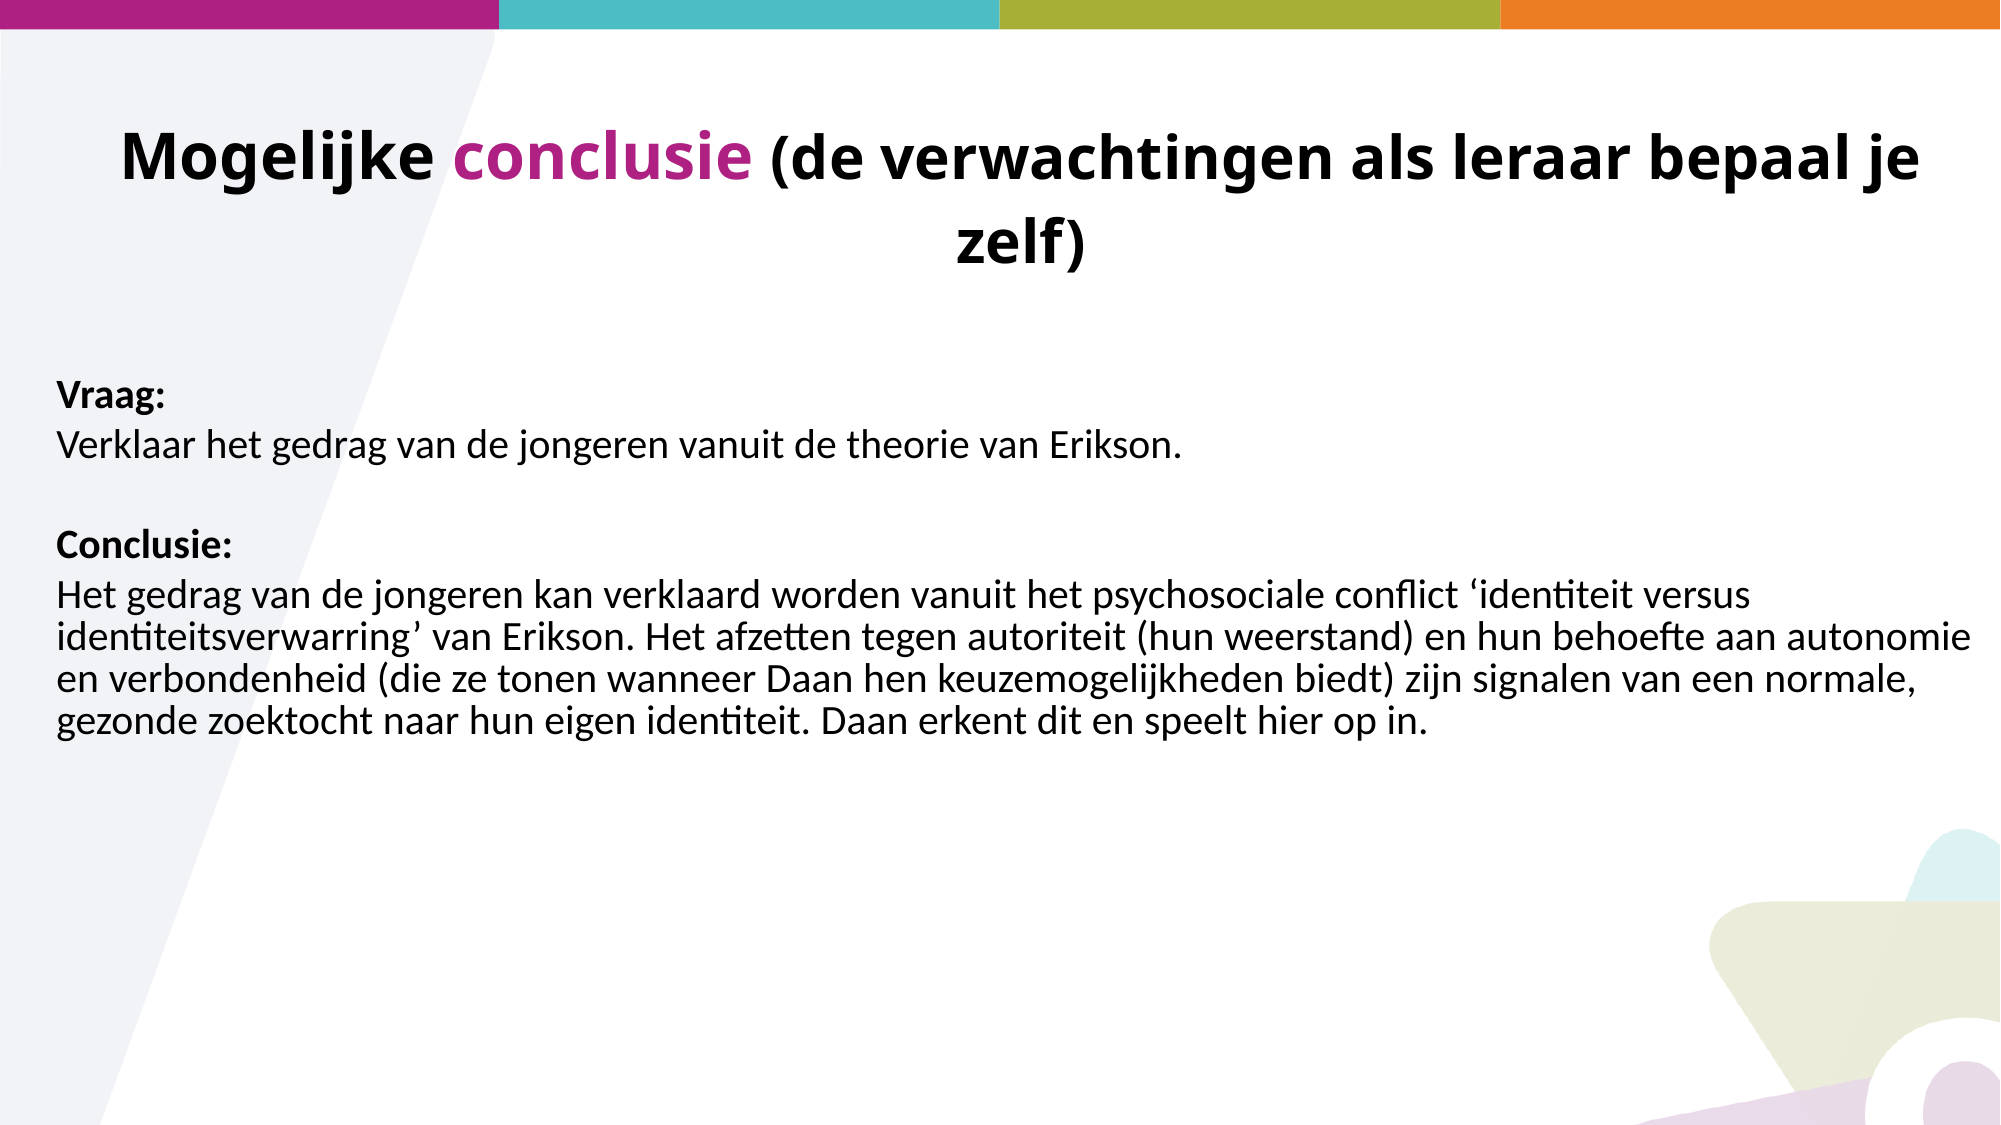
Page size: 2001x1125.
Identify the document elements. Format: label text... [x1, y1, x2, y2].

text_box Mogelijke conclusie (de verwachtingen als leraar bepaal je zelf) Vraag: Verklaar het gedrag van de jongeren vanuit de theorie van Erikson. Conclusie: Het gedrag van de jongeren kan verklaard worden vanuit het psychosociale conflict ‘identiteit versus identiteitsverwarring’ van Erikson. Het afzetten tegen autoriteit (hun weerstand) en hun behoefte aan autonomie en verbondenheid (die ze tonen wanneer Daan hen keuzemogelijkheden biedt) zijn signalen van een normale, gezonde zoektocht naar hun eigen identiteit. Daan erkent dit en speelt hier op in. [41, 103, 2000, 1039]
